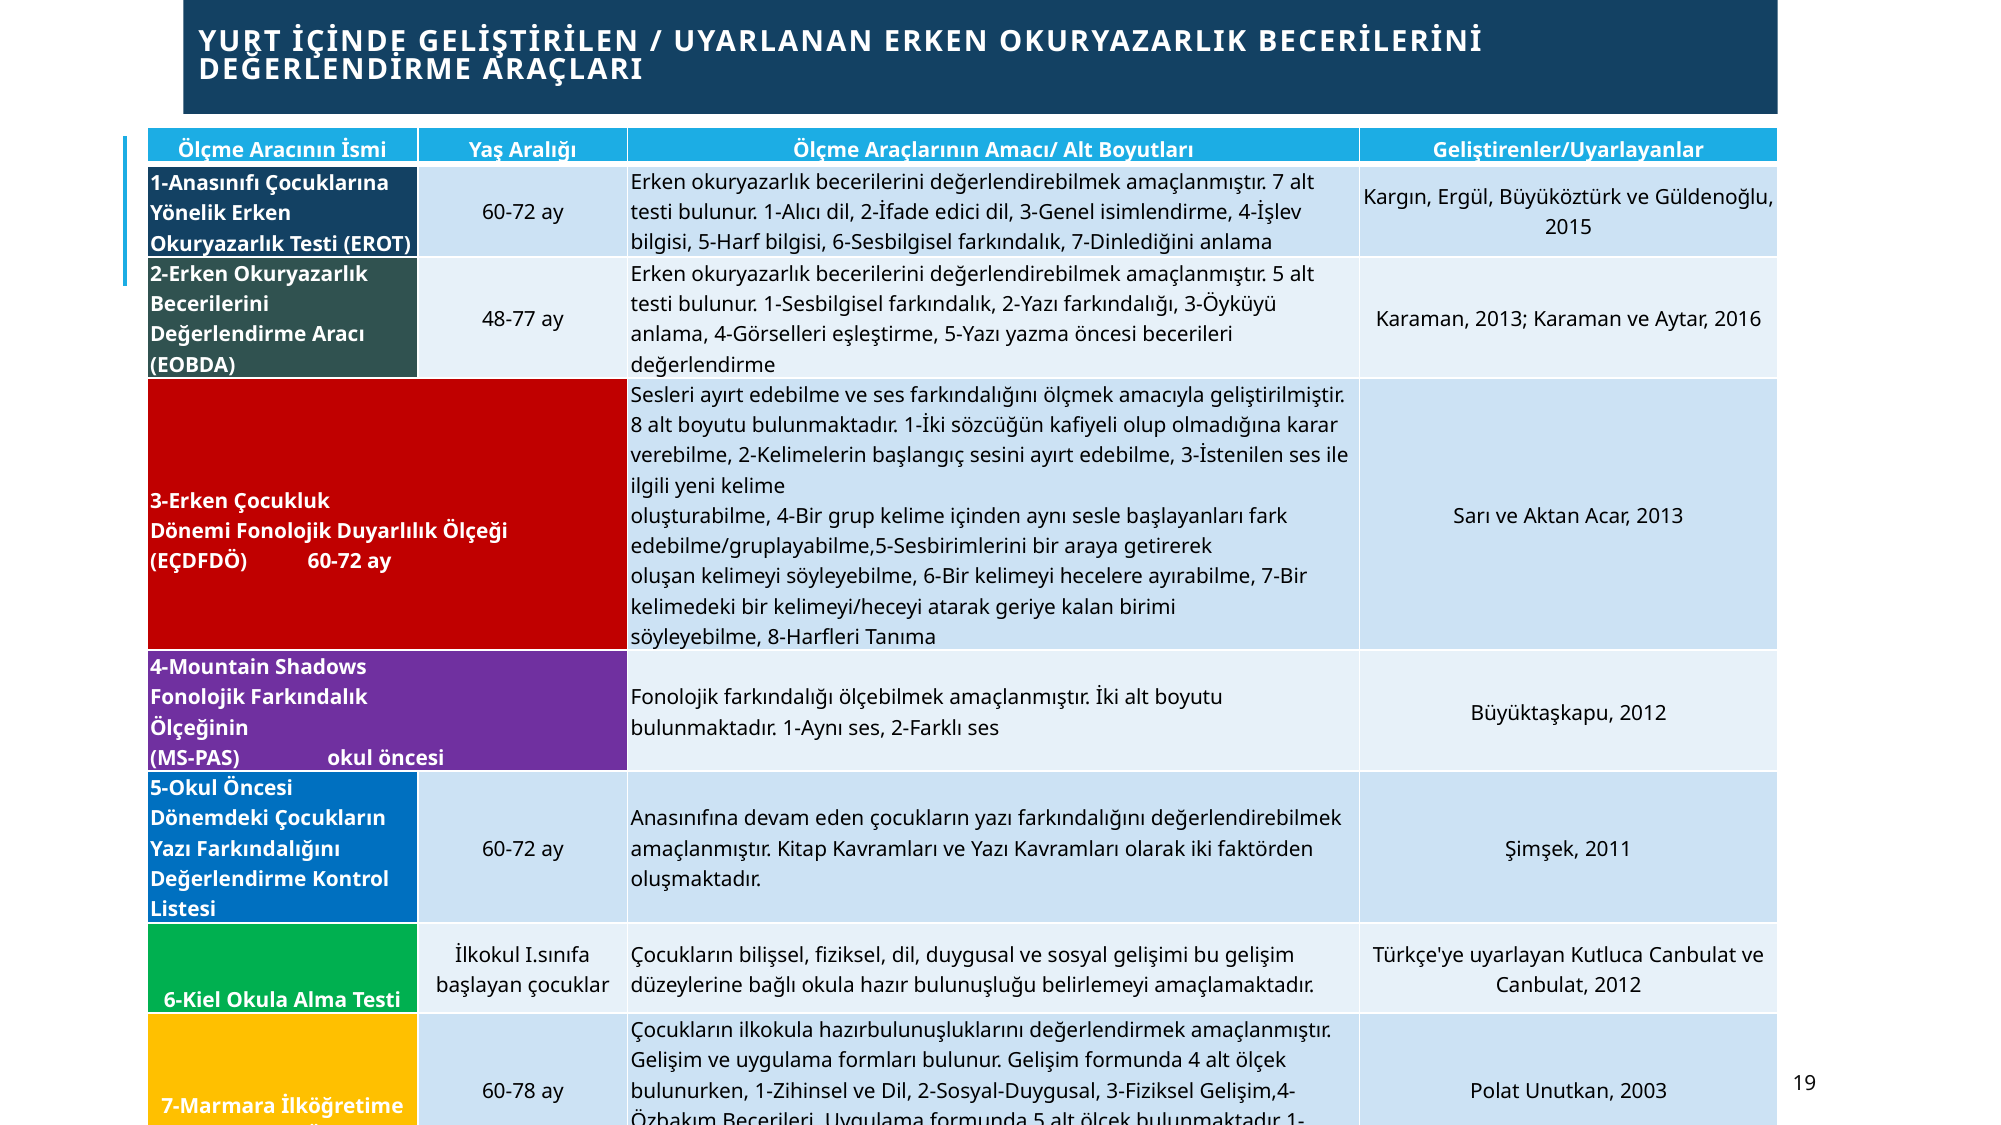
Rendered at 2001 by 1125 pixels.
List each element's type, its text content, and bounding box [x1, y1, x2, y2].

table_header Ölçme Aracının İsmi [148, 128, 417, 161]
footer Erken Akademik Becerileri Değerlendirme-Dr. Gökçe Karaman Benli [794, 1061, 1763, 1107]
table_cell Erken okuryazarlık becerilerini değerlendirebilmek amaçlanmıştır. 7 alt testi bulunur. 1-Alıcı dil, 2-İfade edici dil, 3-Genel isimlendirme, 4-İşlev bilgisi, 5-Harf bilgisi, 6-Sesbilgisel farkındalık, 7-Dinlediğini anlama [628, 167, 1359, 256]
table_cell Türkçe'ye uyarlayan Kutluca Canbulat ve Canbulat, 2012 [1360, 924, 1777, 1012]
table_cell 1-Anasınıfı Çocuklarına Yönelik Erken Okuryazarlık Testi (EROT) [148, 167, 417, 256]
table_cell Polat Unutkan, 2003 [1360, 1014, 1777, 1125]
table_cell 60-78 ay [419, 1014, 627, 1125]
table_cell Büyüktaşkapu, 2012 [1360, 651, 1777, 770]
table_header Ölçme Araçlarının Amacı/ Alt Boyutları [628, 128, 1359, 161]
table_cell Sarı ve Aktan Acar, 2013 [1360, 379, 1777, 649]
table_cell 2-Erken Okuryazarlık Becerilerini Değerlendirme Aracı (EOBDA) [148, 258, 417, 377]
table_cell 60-72 ay [419, 167, 627, 256]
table_cell 60-72 ay [419, 772, 627, 922]
table_cell Çocukların ilkokula hazırbulunuşluklarını değerlendirmek amaçlanmıştır. Gelişim ve uygulama formları bulunur. Gelişim formunda 4 alt ölçek bulunurken, 1-Zihinsel ve Dil, 2-Sosyal-Duygusal, 3-Fiziksel Gelişim,4-Özbakım Becerileri, Uygulama formunda 5 alt ölçek bulunmaktadır 1-Matematik, 2-Fen, 3-Ses, 4-Çizgi, 5-Labirent Çalışmaları. [628, 1014, 1359, 1125]
table_cell Şimşek, 2011 [1360, 772, 1777, 922]
table_cell Kargın, Ergül, Büyüköztürk ve Güldenoğlu, 2015 [1360, 167, 1777, 256]
table_cell 3-Erken Çocukluk Dönemi Fonolojik Duyarlılık Ölçeği (EÇDFDÖ) 60-72 ay [148, 379, 627, 649]
table_header Yaş Aralığı [419, 128, 627, 161]
table_cell Erken okuryazarlık becerilerini değerlendirebilmek amaçlanmıştır. 5 alt testi bulunur. 1-Sesbilgisel farkındalık, 2-Yazı farkındalığı, 3-Öyküyü anlama, 4-Görselleri eşleştirme, 5-Yazı yazma öncesi becerileri değerlendirme [628, 258, 1359, 377]
table_header Geliştirenler/Uyarlayanlar [1360, 128, 1777, 161]
table_cell 5-Okul Öncesi Dönemdeki Çocukların Yazı Farkındalığını Değerlendirme Kontrol Listesi [148, 772, 417, 922]
table_cell Çocukların bilişsel, fiziksel, dil, duygusal ve sosyal gelişimi bu gelişim düzeylerine bağlı okula hazır bulunuşluğu belirlemeyi amaçlamaktadır. [628, 924, 1359, 1012]
table_cell Anasınıfına devam eden çocukların yazı farkındalığını değerlendirebilmek amaçlanmıştır. Kitap Kavramları ve Yazı Kavramları olarak iki faktörden oluşmaktadır. [628, 772, 1359, 922]
table_cell 4-Mountain Shadows Fonolojik Farkındalık Ölçeğinin (MS-PAS) okul öncesi [148, 651, 627, 770]
table_cell 48-77 ay [419, 258, 627, 377]
slide_number 19 [1777, 1061, 1938, 1107]
title Yurt İçinde Geliştirilen / Uyarlanan Erken Okuryazarlık Becerilerini Değerlendirme Araçları [183, 0, 1778, 114]
table_cell Sesleri ayırt edebilme ve ses farkındalığını ölçmek amacıyla geliştirilmiştir. 8 alt boyutu bulunmaktadır. 1-İki sözcüğün kafiyeli olup olmadığına karar verebilme, 2-Kelimelerin başlangıç sesini ayırt edebilme, 3-İstenilen ses ile ilgili yeni kelime oluşturabilme, 4-Bir grup kelime içinden aynı sesle başlayanları fark edebilme/gruplayabilme,5-Sesbirimlerini bir araya getirerek oluşan kelimeyi söyleyebilme, 6-Bir kelimeyi hecelere ayırabilme, 7-Bir kelimedeki bir kelimeyi/heceyi atarak geriye kalan birimi söyleyebilme, 8-Harfleri Tanıma [628, 379, 1359, 649]
table_cell 7-Marmara İlköğretime Hazır Oluş Ölçeği [148, 1014, 417, 1125]
table_cell 6-Kiel Okula Alma Testi [148, 924, 417, 1012]
table_cell Karaman, 2013; Karaman ve Aytar, 2016 [1360, 258, 1777, 377]
table_cell İlkokul I.sınıfa başlayan çocuklar [419, 924, 627, 1012]
table_cell Fonolojik farkındalığı ölçebilmek amaçlanmıştır. İki alt boyutu bulunmaktadır. 1-Aynı ses, 2-Farklı ses [628, 651, 1359, 770]
